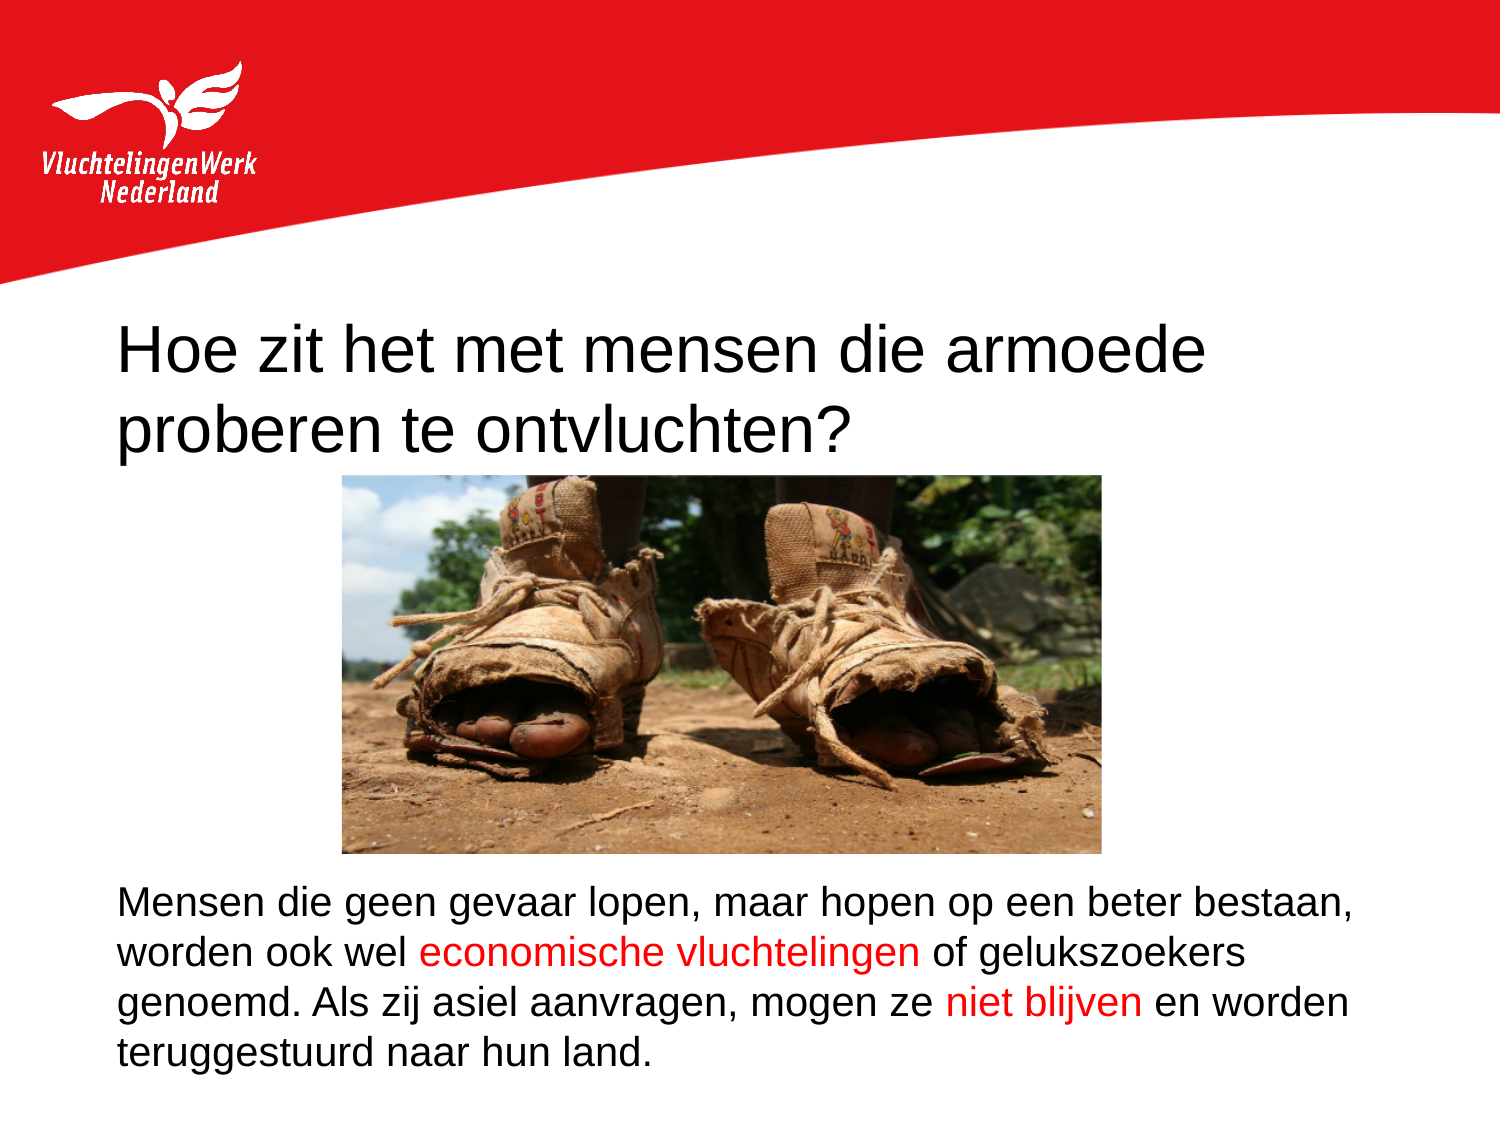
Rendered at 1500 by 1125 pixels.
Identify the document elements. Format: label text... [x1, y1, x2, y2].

text_box Hoe zit het met mensen die armoede proberen te ontvluchten? [102, 298, 1397, 474]
text_box Mensen die geen gevaar lopen, maar hopen op een beter bestaan, worden ook wel economische vluchtelingen of gelukszoekers genoemd. Als zij asiel aanvragen, mogen ze niet blijven en worden teruggestuurd naar hun land. [102, 867, 1397, 1083]
picture [0, 0, 1500, 1043]
